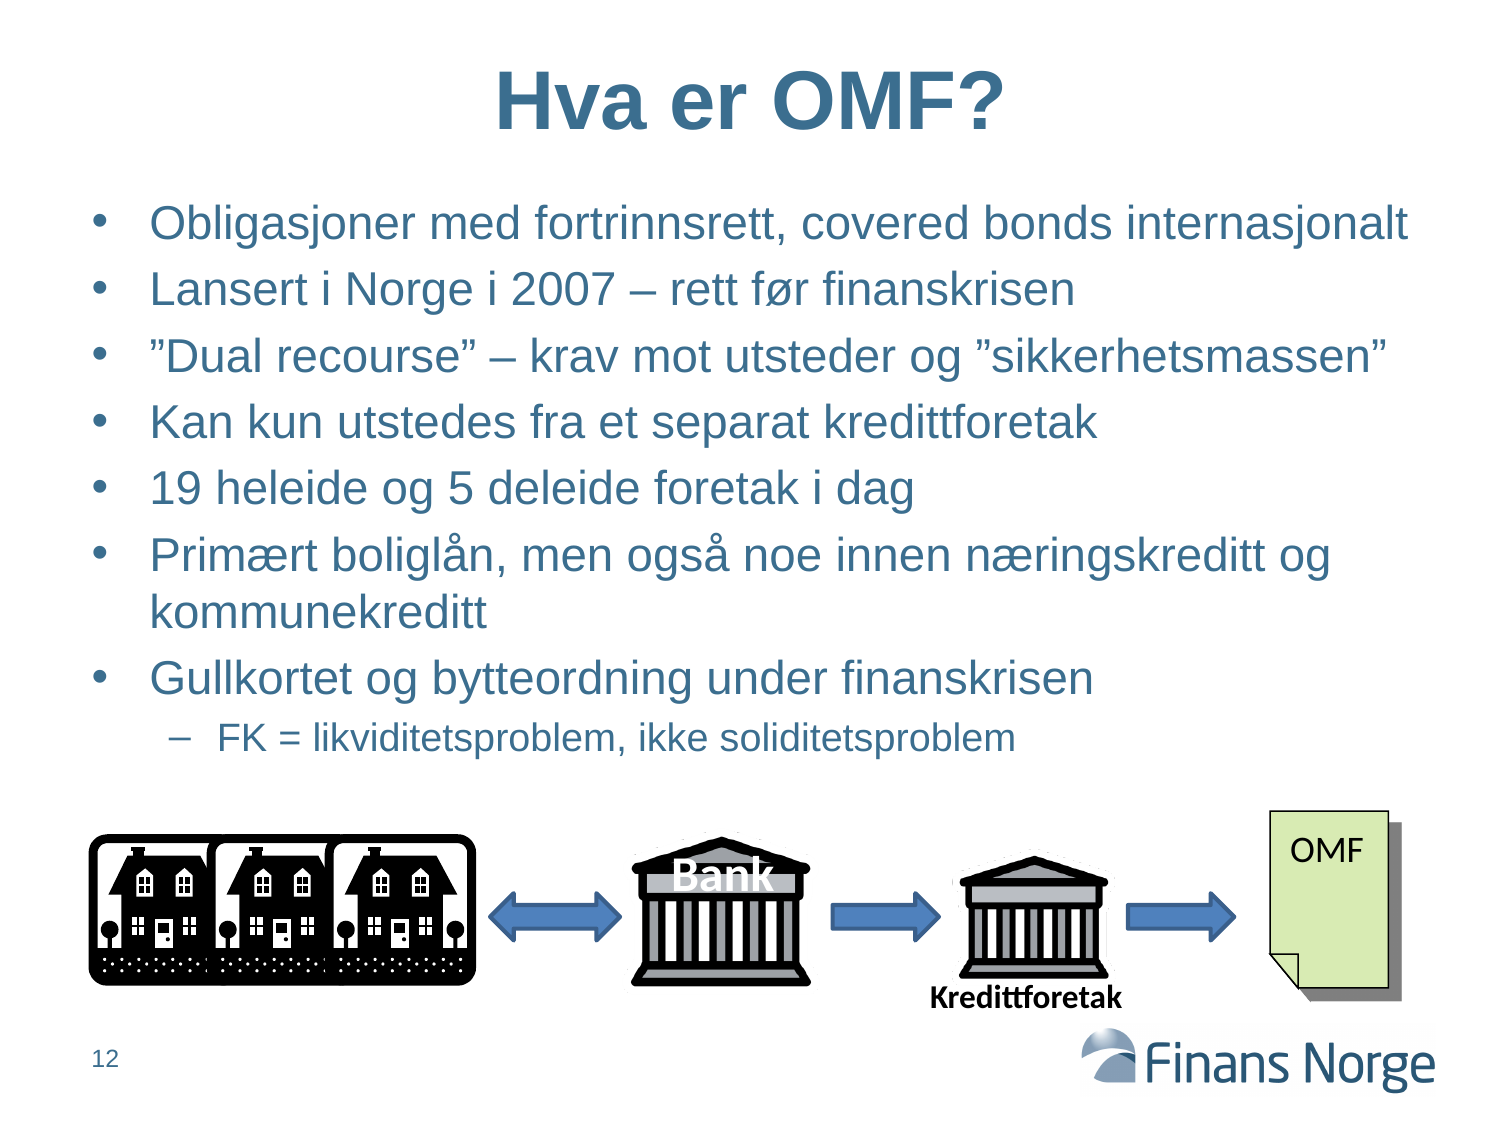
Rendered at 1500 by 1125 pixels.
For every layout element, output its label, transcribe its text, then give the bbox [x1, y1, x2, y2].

text_box OMF [1270, 811, 1389, 988]
list Obligasjoner med fortrinnsrett, covered bonds internasjonalt Lansert i Norge i 2007 – rett før finanskrisen ”Dual recourse” – krav mot utsteder og ”sikkerhetsmassen” Kan kun utstedes fra et separat kredittforetak 19 heleide og 5 deleide foretak i dag Primært boliglån, men også noe innen næringskreditt og kommunekreditt Gullkortet og bytteordning under finanskrisen FK = likviditetsproblem, ikke soliditetsproblem [76, 184, 1427, 799]
text_box Kredittforetak [915, 967, 1152, 1023]
text_box [1125, 891, 1237, 943]
text_box [830, 891, 942, 943]
picture [1080, 1023, 1436, 1097]
picture [88, 833, 477, 986]
picture [619, 810, 822, 1012]
slide_number 12 [76, 1035, 427, 1095]
title Hva er OMF? [29, 30, 1473, 162]
text_box [488, 891, 614, 943]
picture [950, 833, 1117, 1000]
